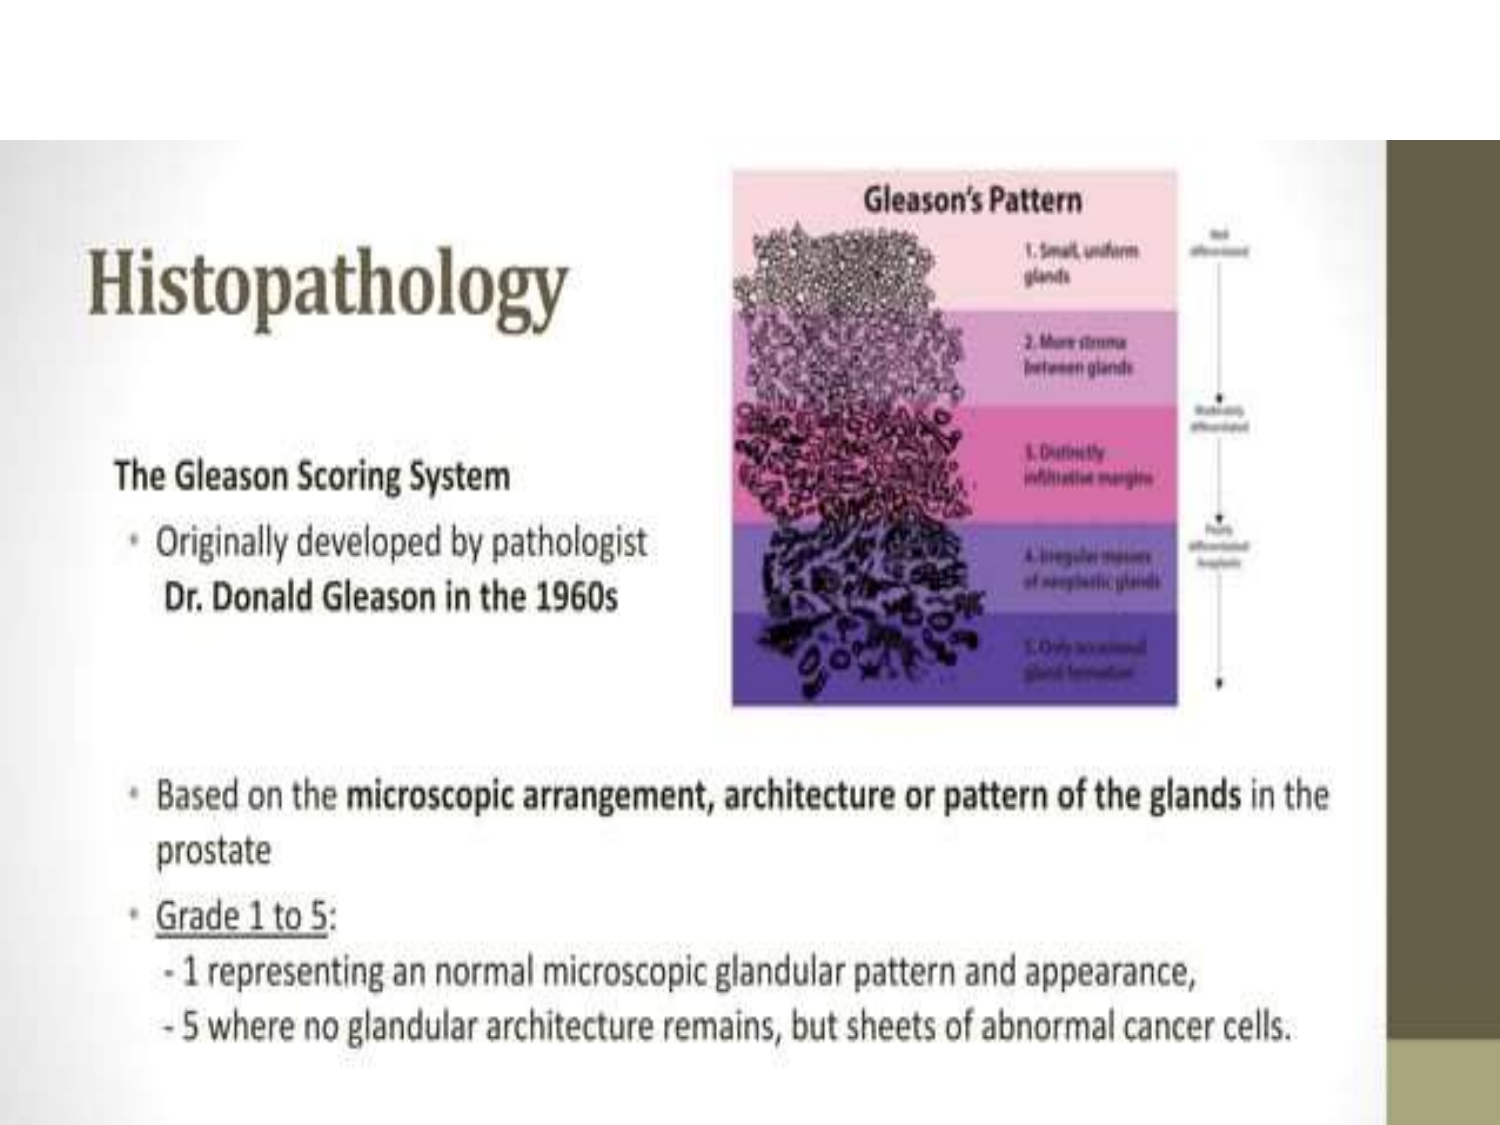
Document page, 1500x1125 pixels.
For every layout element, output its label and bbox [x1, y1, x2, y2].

picture [0, 139, 1500, 1125]
